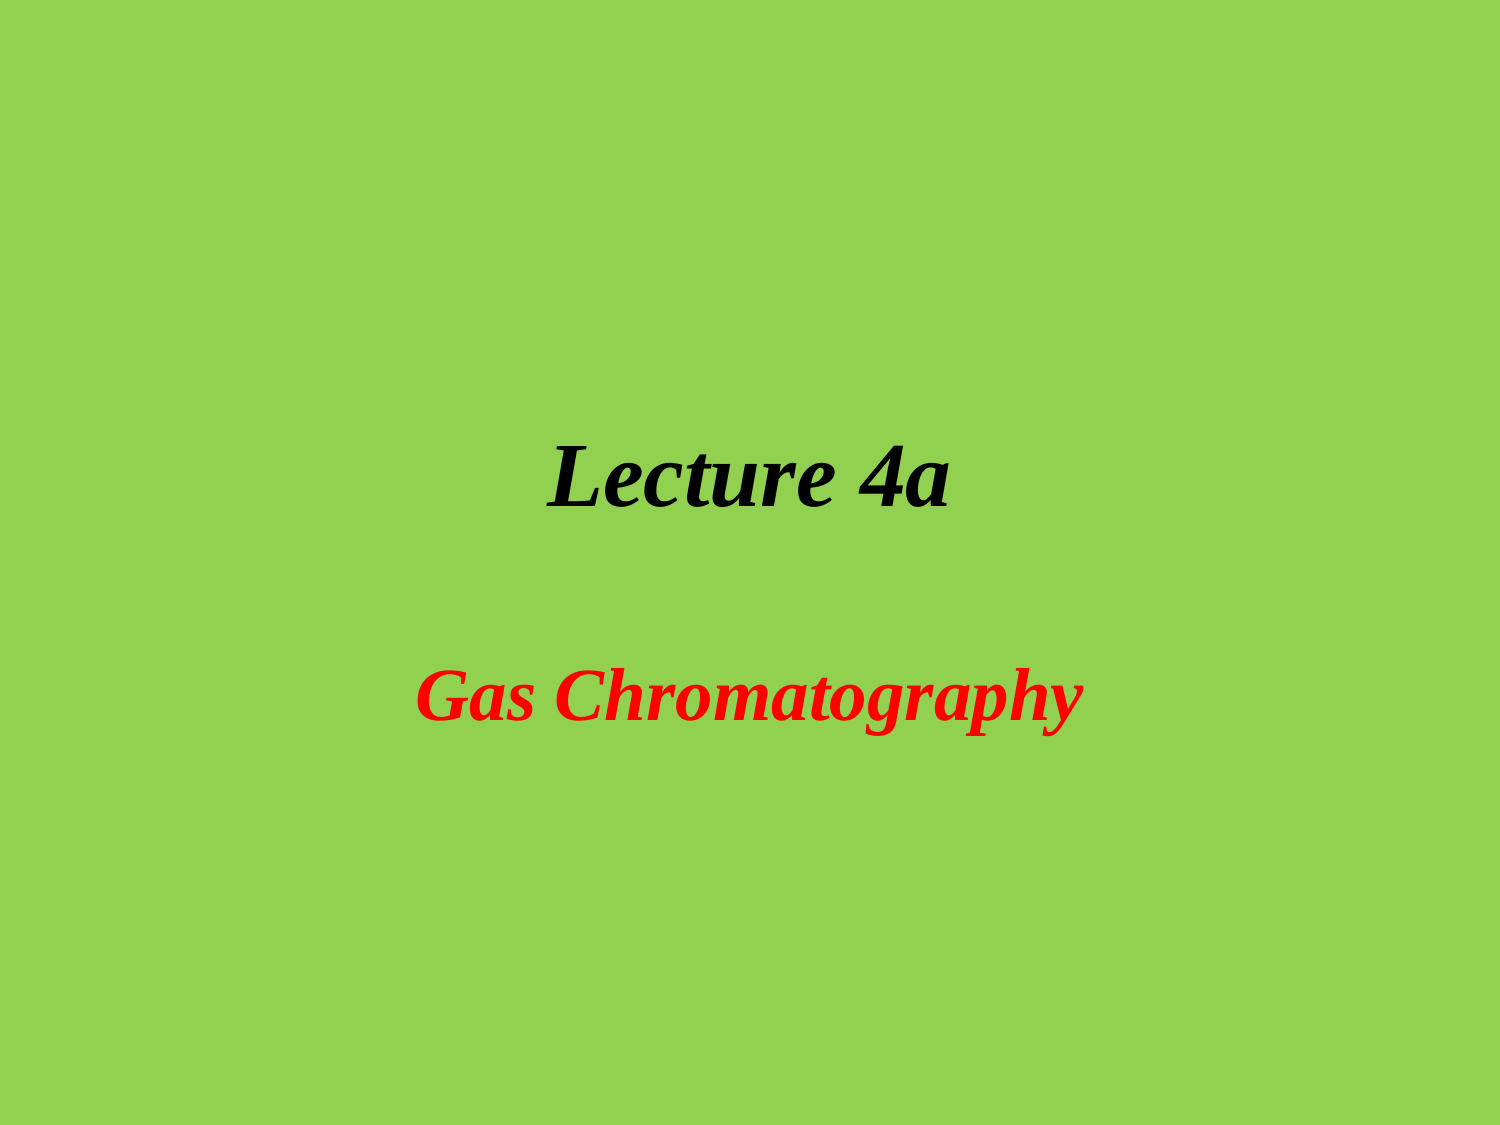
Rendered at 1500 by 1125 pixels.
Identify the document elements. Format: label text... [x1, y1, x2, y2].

title Lecture 4a [112, 349, 1388, 591]
subtitle Gas Chromatography [225, 637, 1275, 925]
